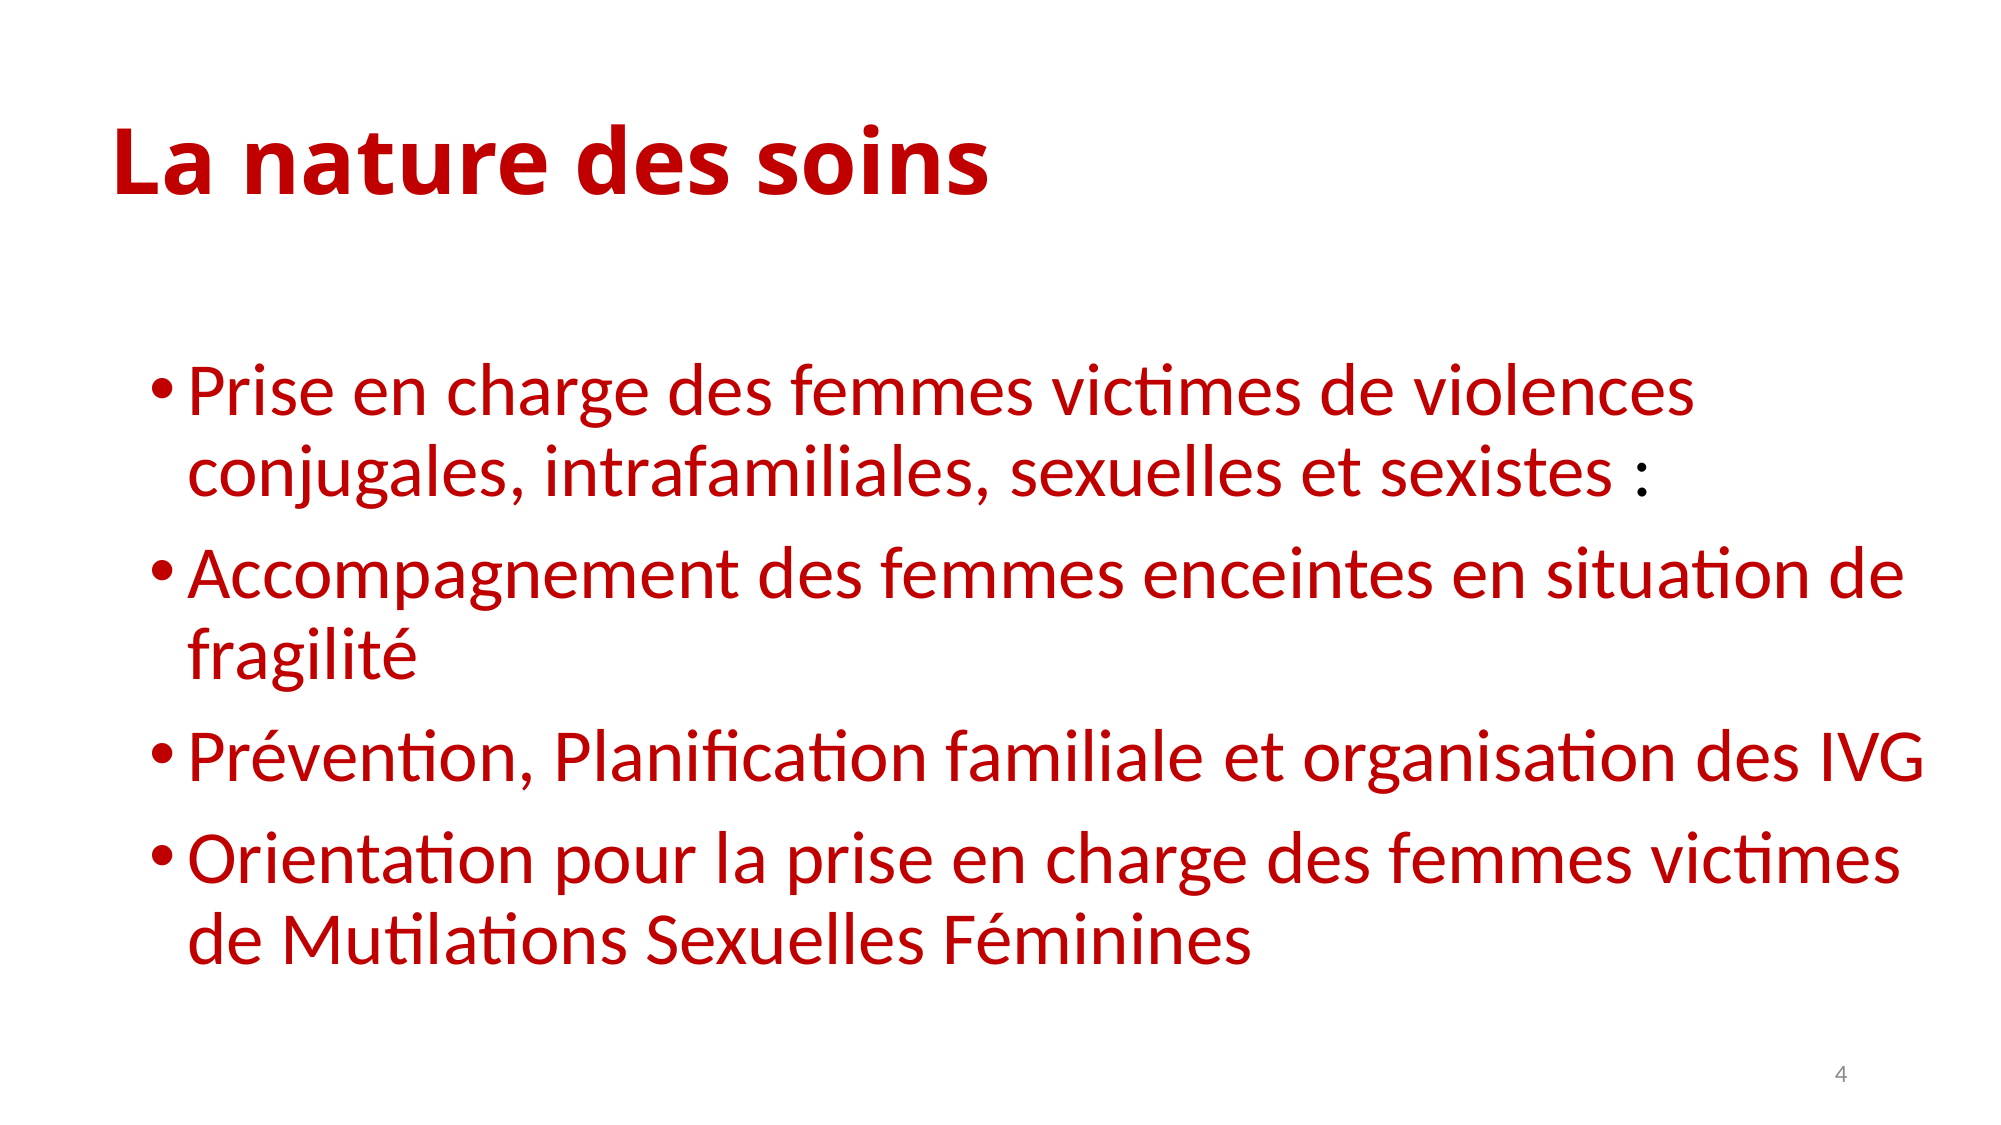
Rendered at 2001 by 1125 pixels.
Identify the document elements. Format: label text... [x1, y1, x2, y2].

slide_number 4 [1412, 1042, 1863, 1103]
list Prise en charge des femmes victimes de violences conjugales, intrafamiliales, sexuelles et sexistes : Accompagnement des femmes enceintes en situation de fragilité Prévention, Planification familiale et organisation des IVG Orientation pour la prise en charge des femmes victimes de Mutilations Sexuelles Féminines [134, 343, 1965, 1058]
title La nature des soins [94, 111, 1820, 329]
